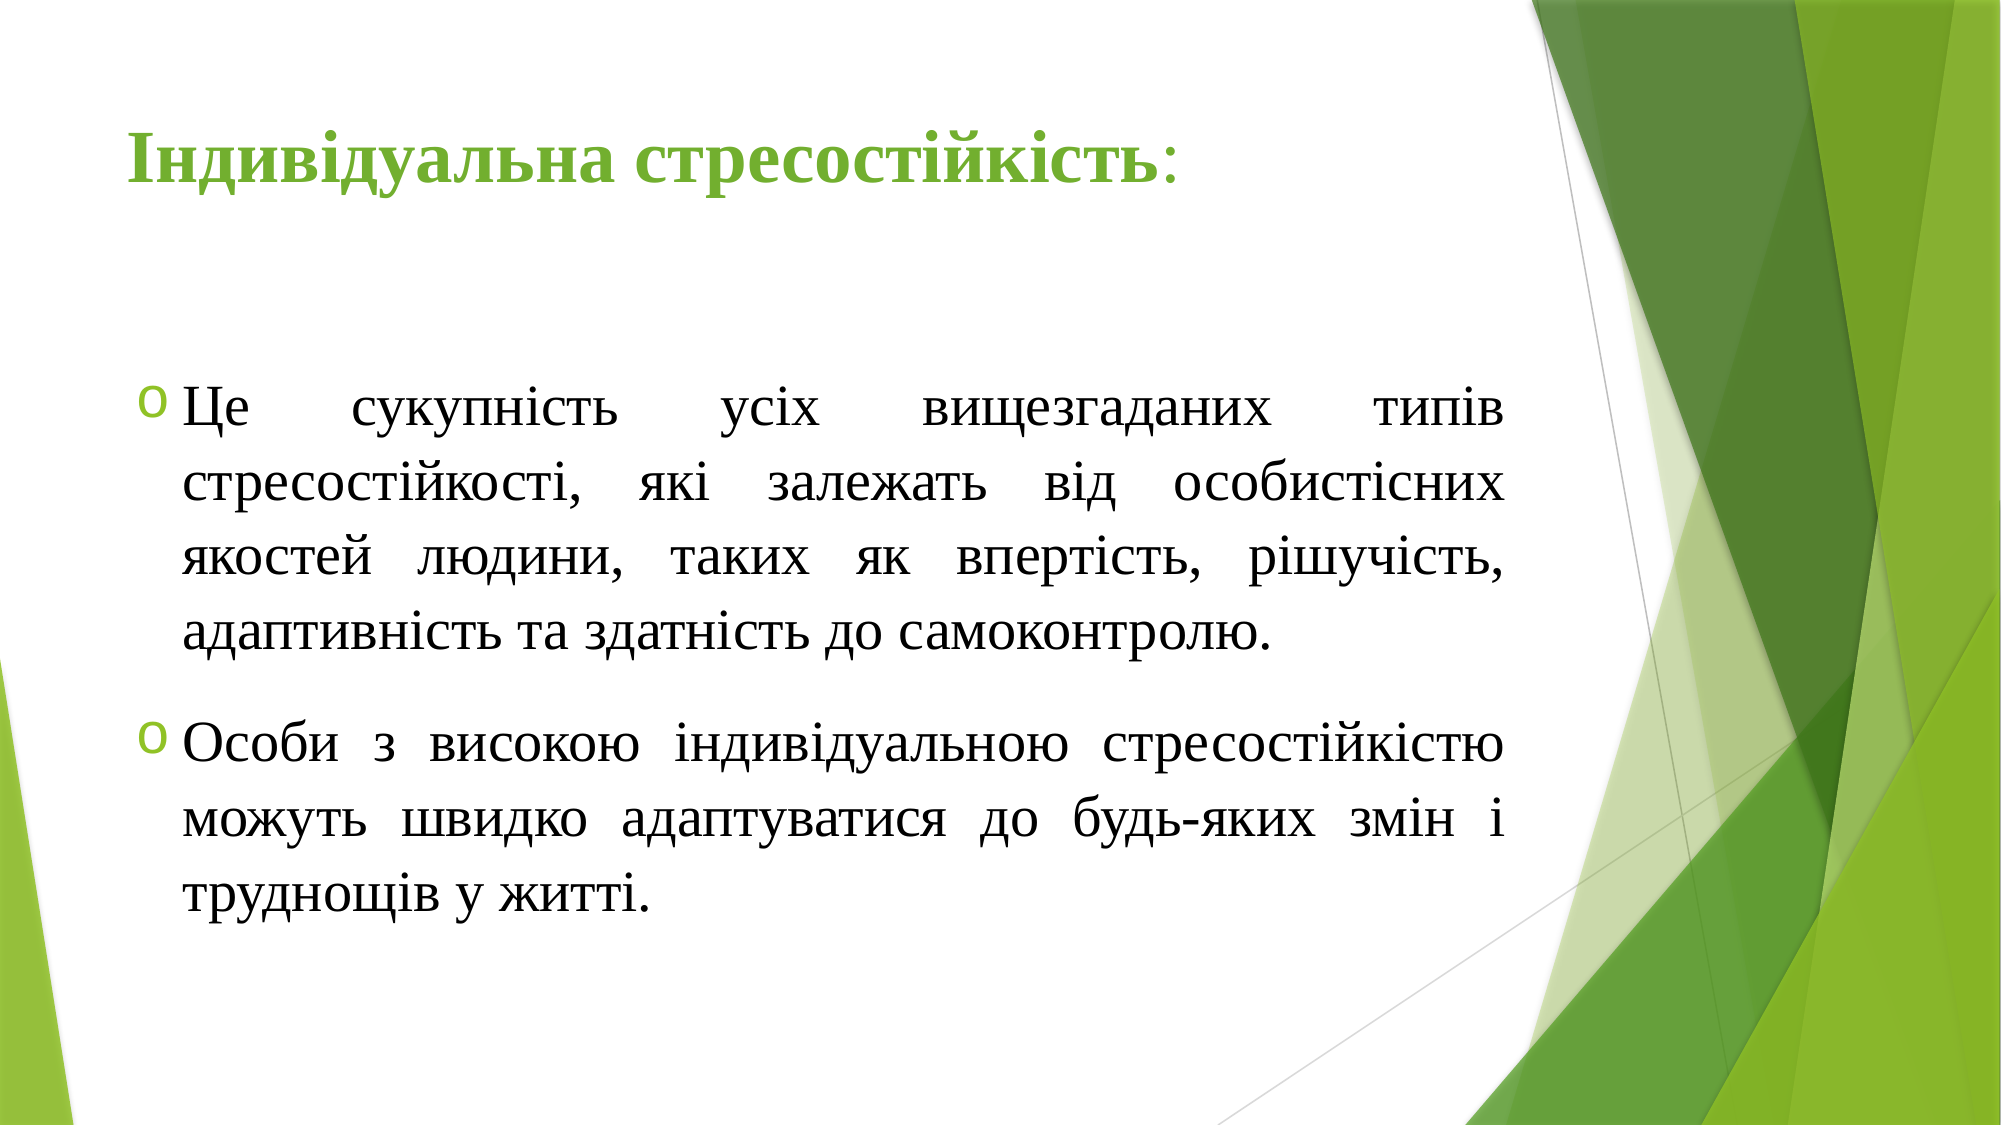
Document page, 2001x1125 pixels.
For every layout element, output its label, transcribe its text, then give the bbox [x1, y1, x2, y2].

title Індивідуальна стресостійкість: [111, 99, 1522, 248]
list Це сукупність усіх вищезгаданих типів стресостійкості, які залежать від особистісних якостей людини, таких як впертість, рішучість, адаптивність та здатність до самоконтролю. Особи з високою індивідуальною стресостійкістю можуть швидко адаптуватися до будь-яких змін і труднощів у житті. [111, 354, 1522, 992]
